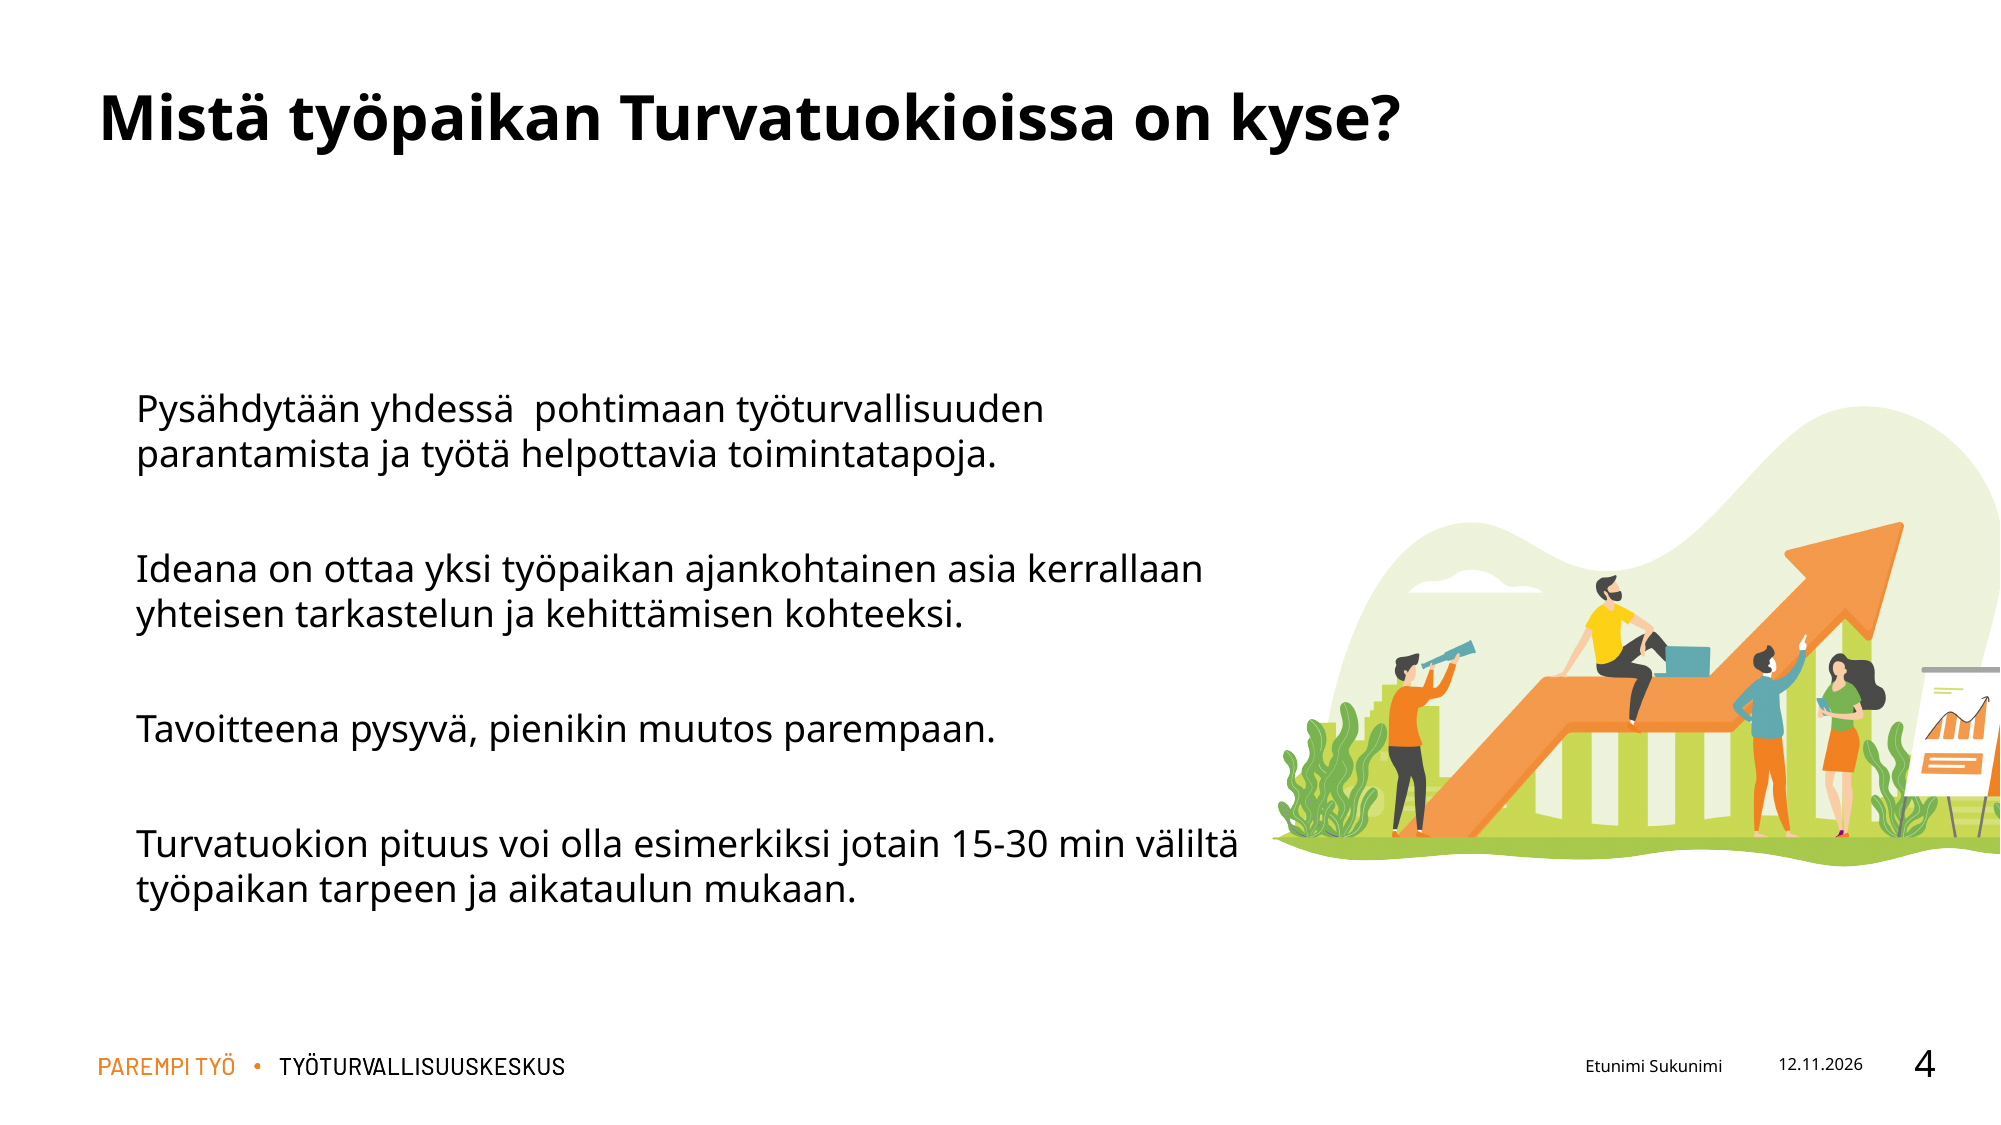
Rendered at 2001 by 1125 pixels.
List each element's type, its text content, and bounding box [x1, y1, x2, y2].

text_box 4 [1914, 1050, 1995, 1081]
list Pysähdytään yhdessä pohtimaan työturvallisuuden parantamista ja työtä helpottavia toimintatapoja. Ideana on ottaa yksi työpaikan ajankohtainen asia kerrallaan yhteisen tarkastelun ja kehittämisen kohteeksi. Tavoitteena pysyvä, pienikin muutos parempaan. Turvatuokion pituus voi olla esimerkiksi jotain 15-30 min väliltä työpaikan tarpeen ja aikataulun mukaan. [136, 269, 1272, 972]
title Mistä työpaikan Turvatuokioissa on kyse? [98, 78, 1719, 230]
text_box 12.9.2023 [1752, 1050, 1889, 1081]
picture [1251, 347, 2000, 929]
text_box Etunimi Sukunimi [1047, 1050, 1723, 1081]
picture [99, 1053, 564, 1075]
